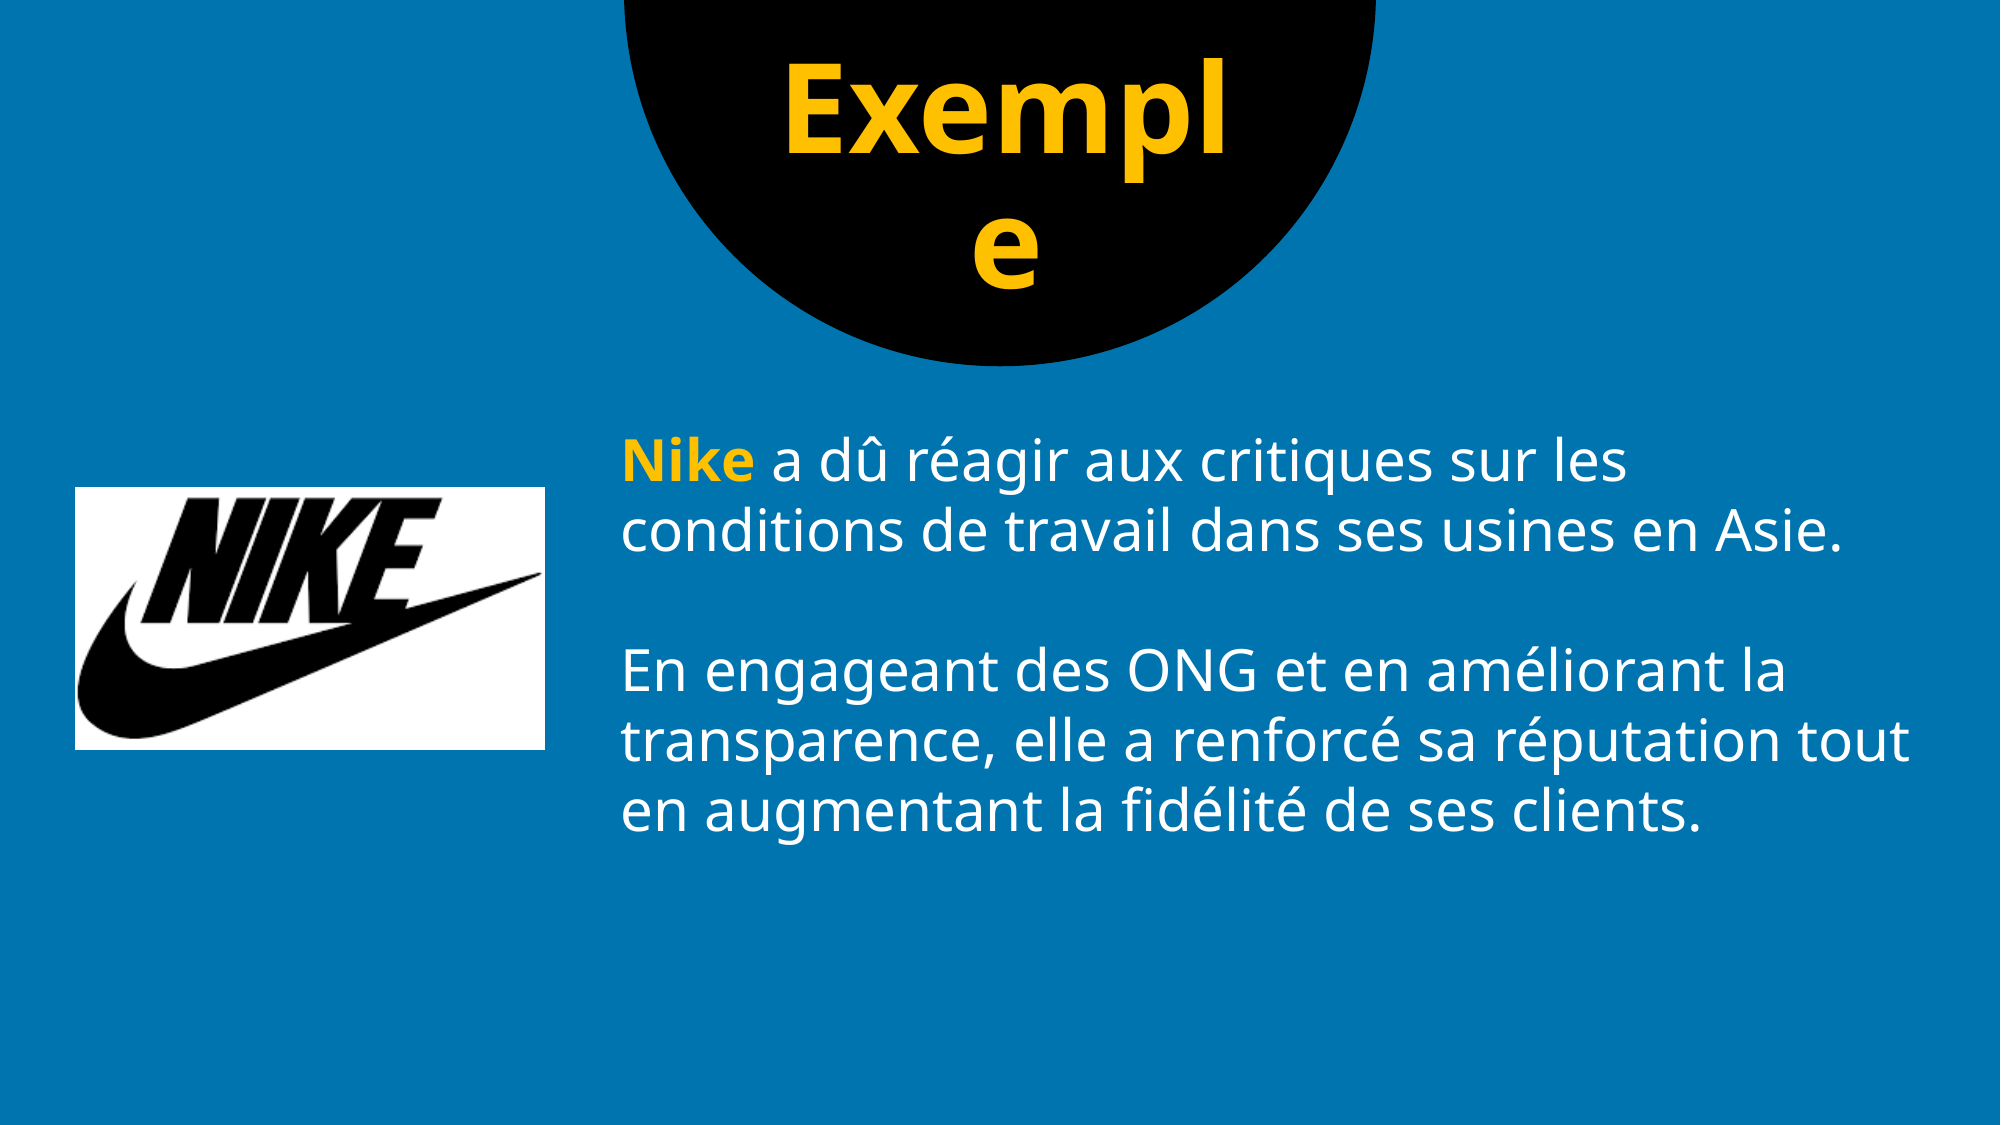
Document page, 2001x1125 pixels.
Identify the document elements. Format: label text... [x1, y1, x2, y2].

text_box Nike a dû réagir aux critiques sur les conditions de travail dans ses usines en Asie. En engageant des ONG et en améliorant la transparence, elle a renforcé sa réputation tout en augmentant la fidélité de ses clients. [605, 416, 1939, 851]
picture [76, 488, 544, 749]
list Exemple [740, 104, 1272, 257]
